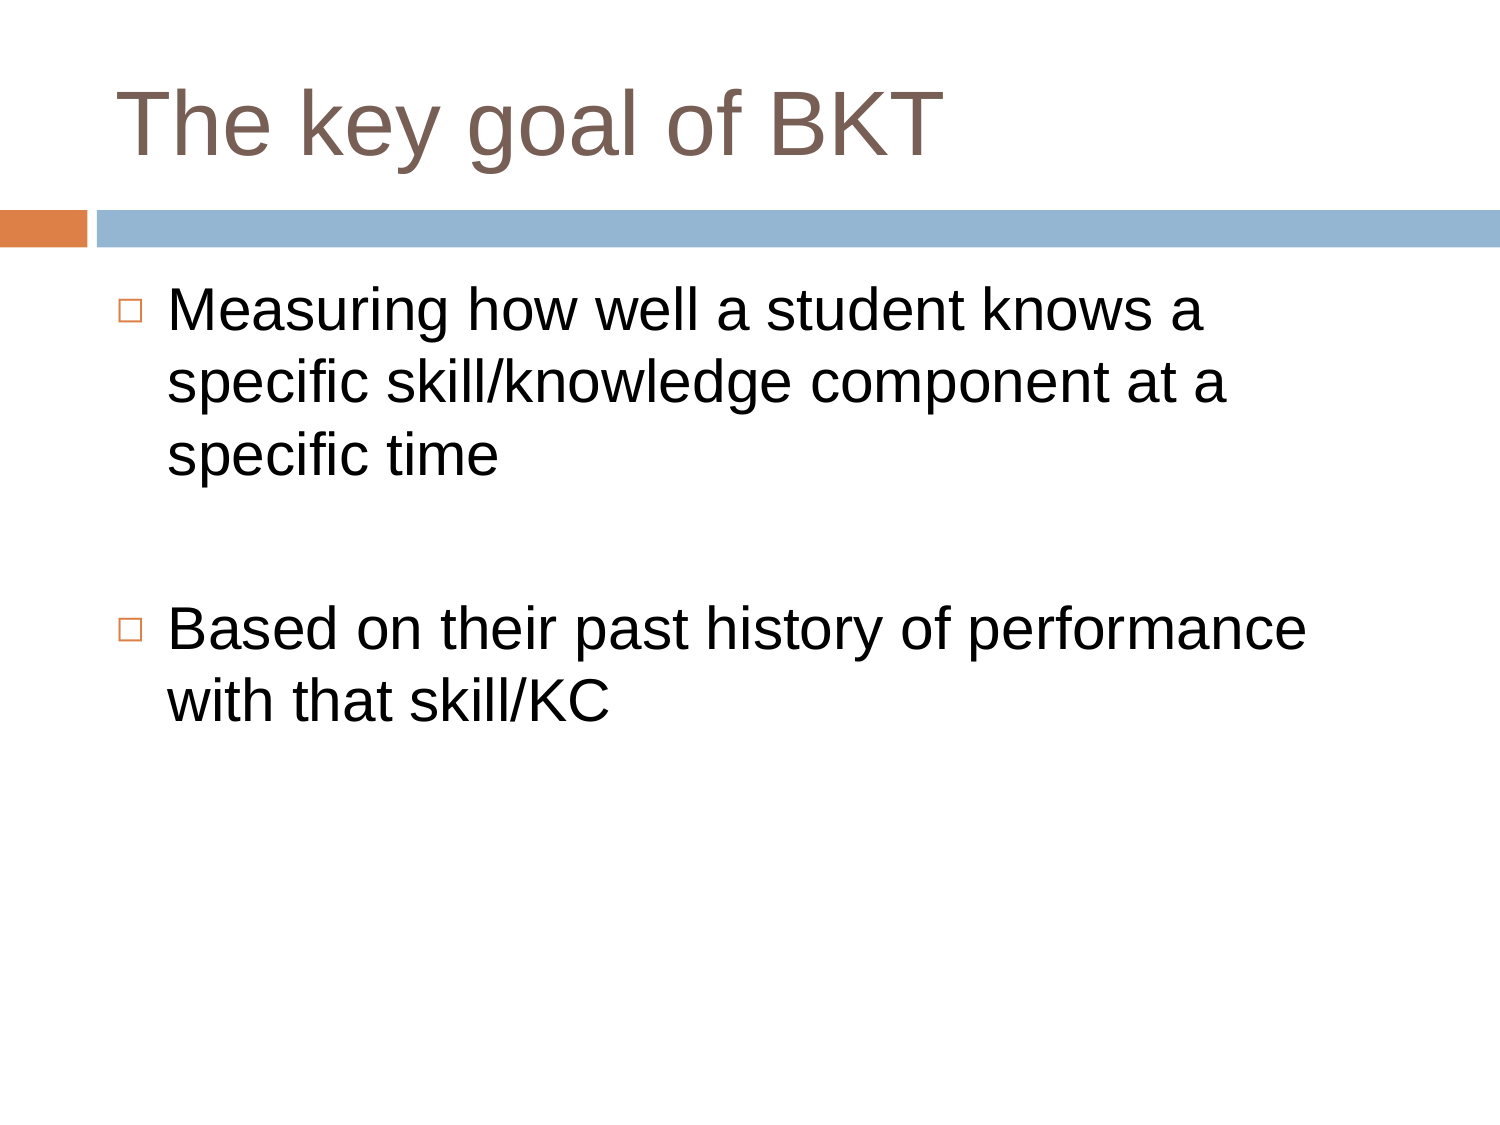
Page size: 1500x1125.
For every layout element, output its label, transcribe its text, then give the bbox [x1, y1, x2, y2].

list Measuring how well a student knows a specific skill/knowledge component at a specific time Based on their past history of performance with that skill/KC [100, 262, 1438, 1000]
title The key goal of BKT [100, 37, 1438, 200]
